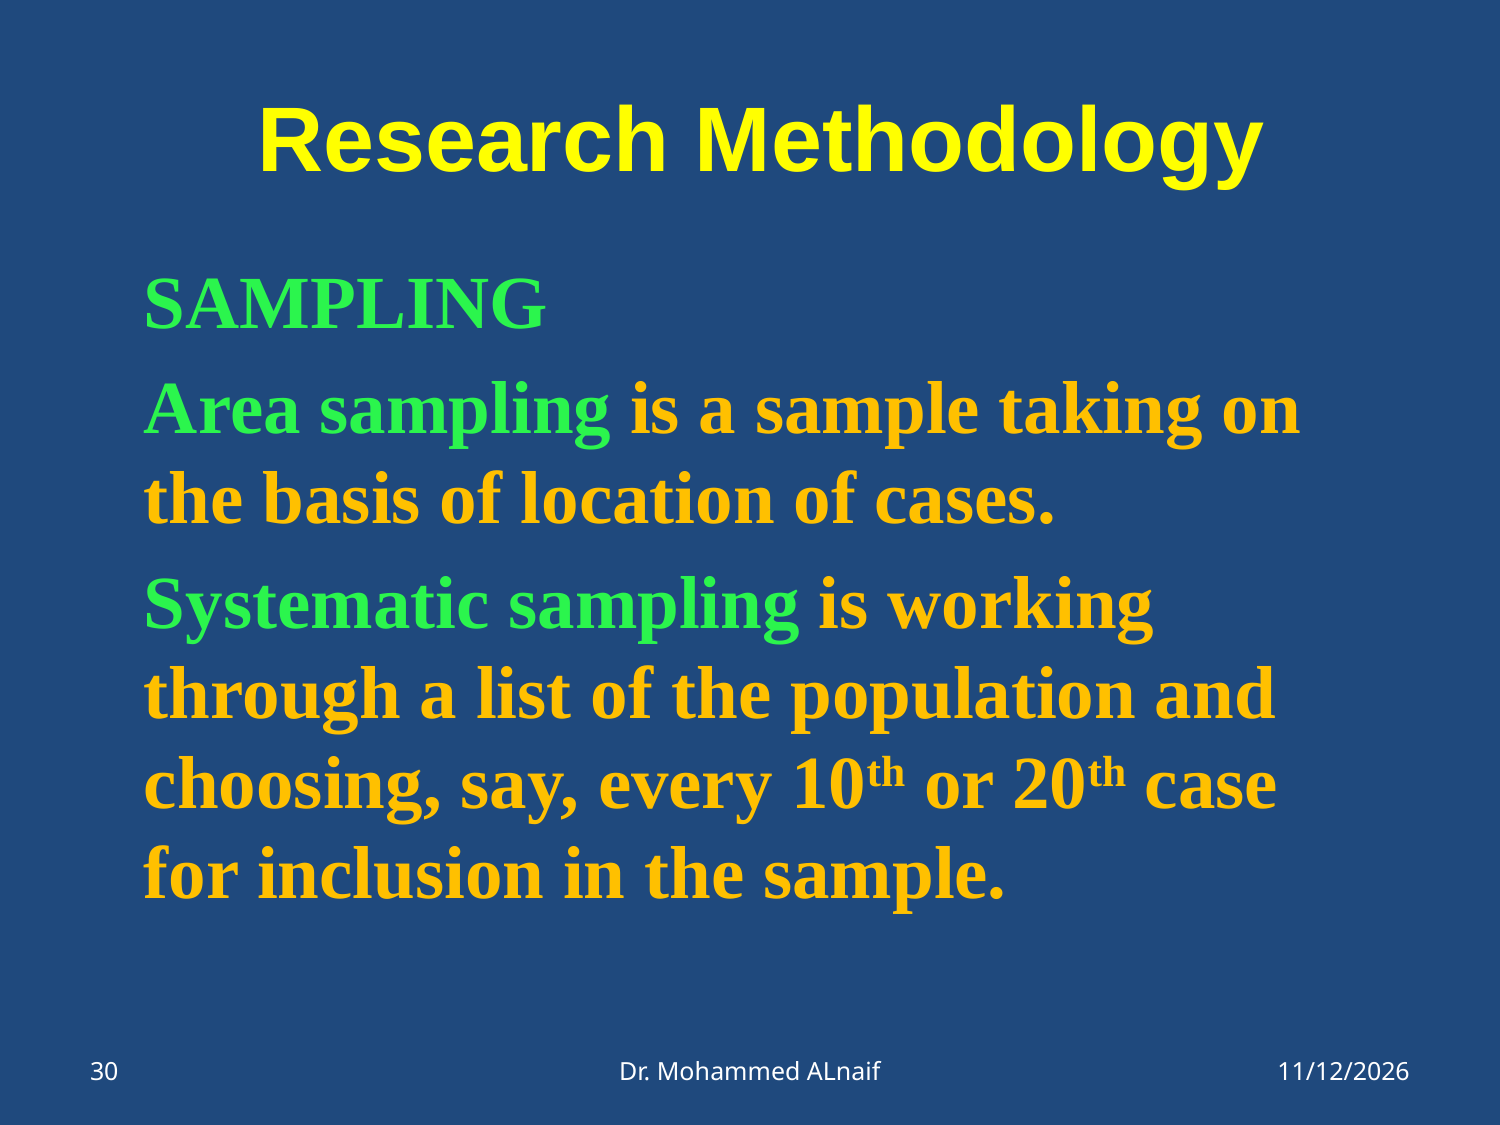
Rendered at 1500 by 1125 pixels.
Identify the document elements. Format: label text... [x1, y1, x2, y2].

subtitle SAMPLING Area sampling is a sample taking on the basis of location of cases. Systematic sampling is working through a list of the population and choosing, say, every 10th or 20th case for inclusion in the sample. [128, 246, 1395, 997]
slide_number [1074, 1042, 1425, 1103]
footer Dr. Mohammed ALnaif [512, 1042, 988, 1103]
slide_number 30 [75, 1042, 425, 1103]
title Research Methodology [199, 35, 1325, 235]
